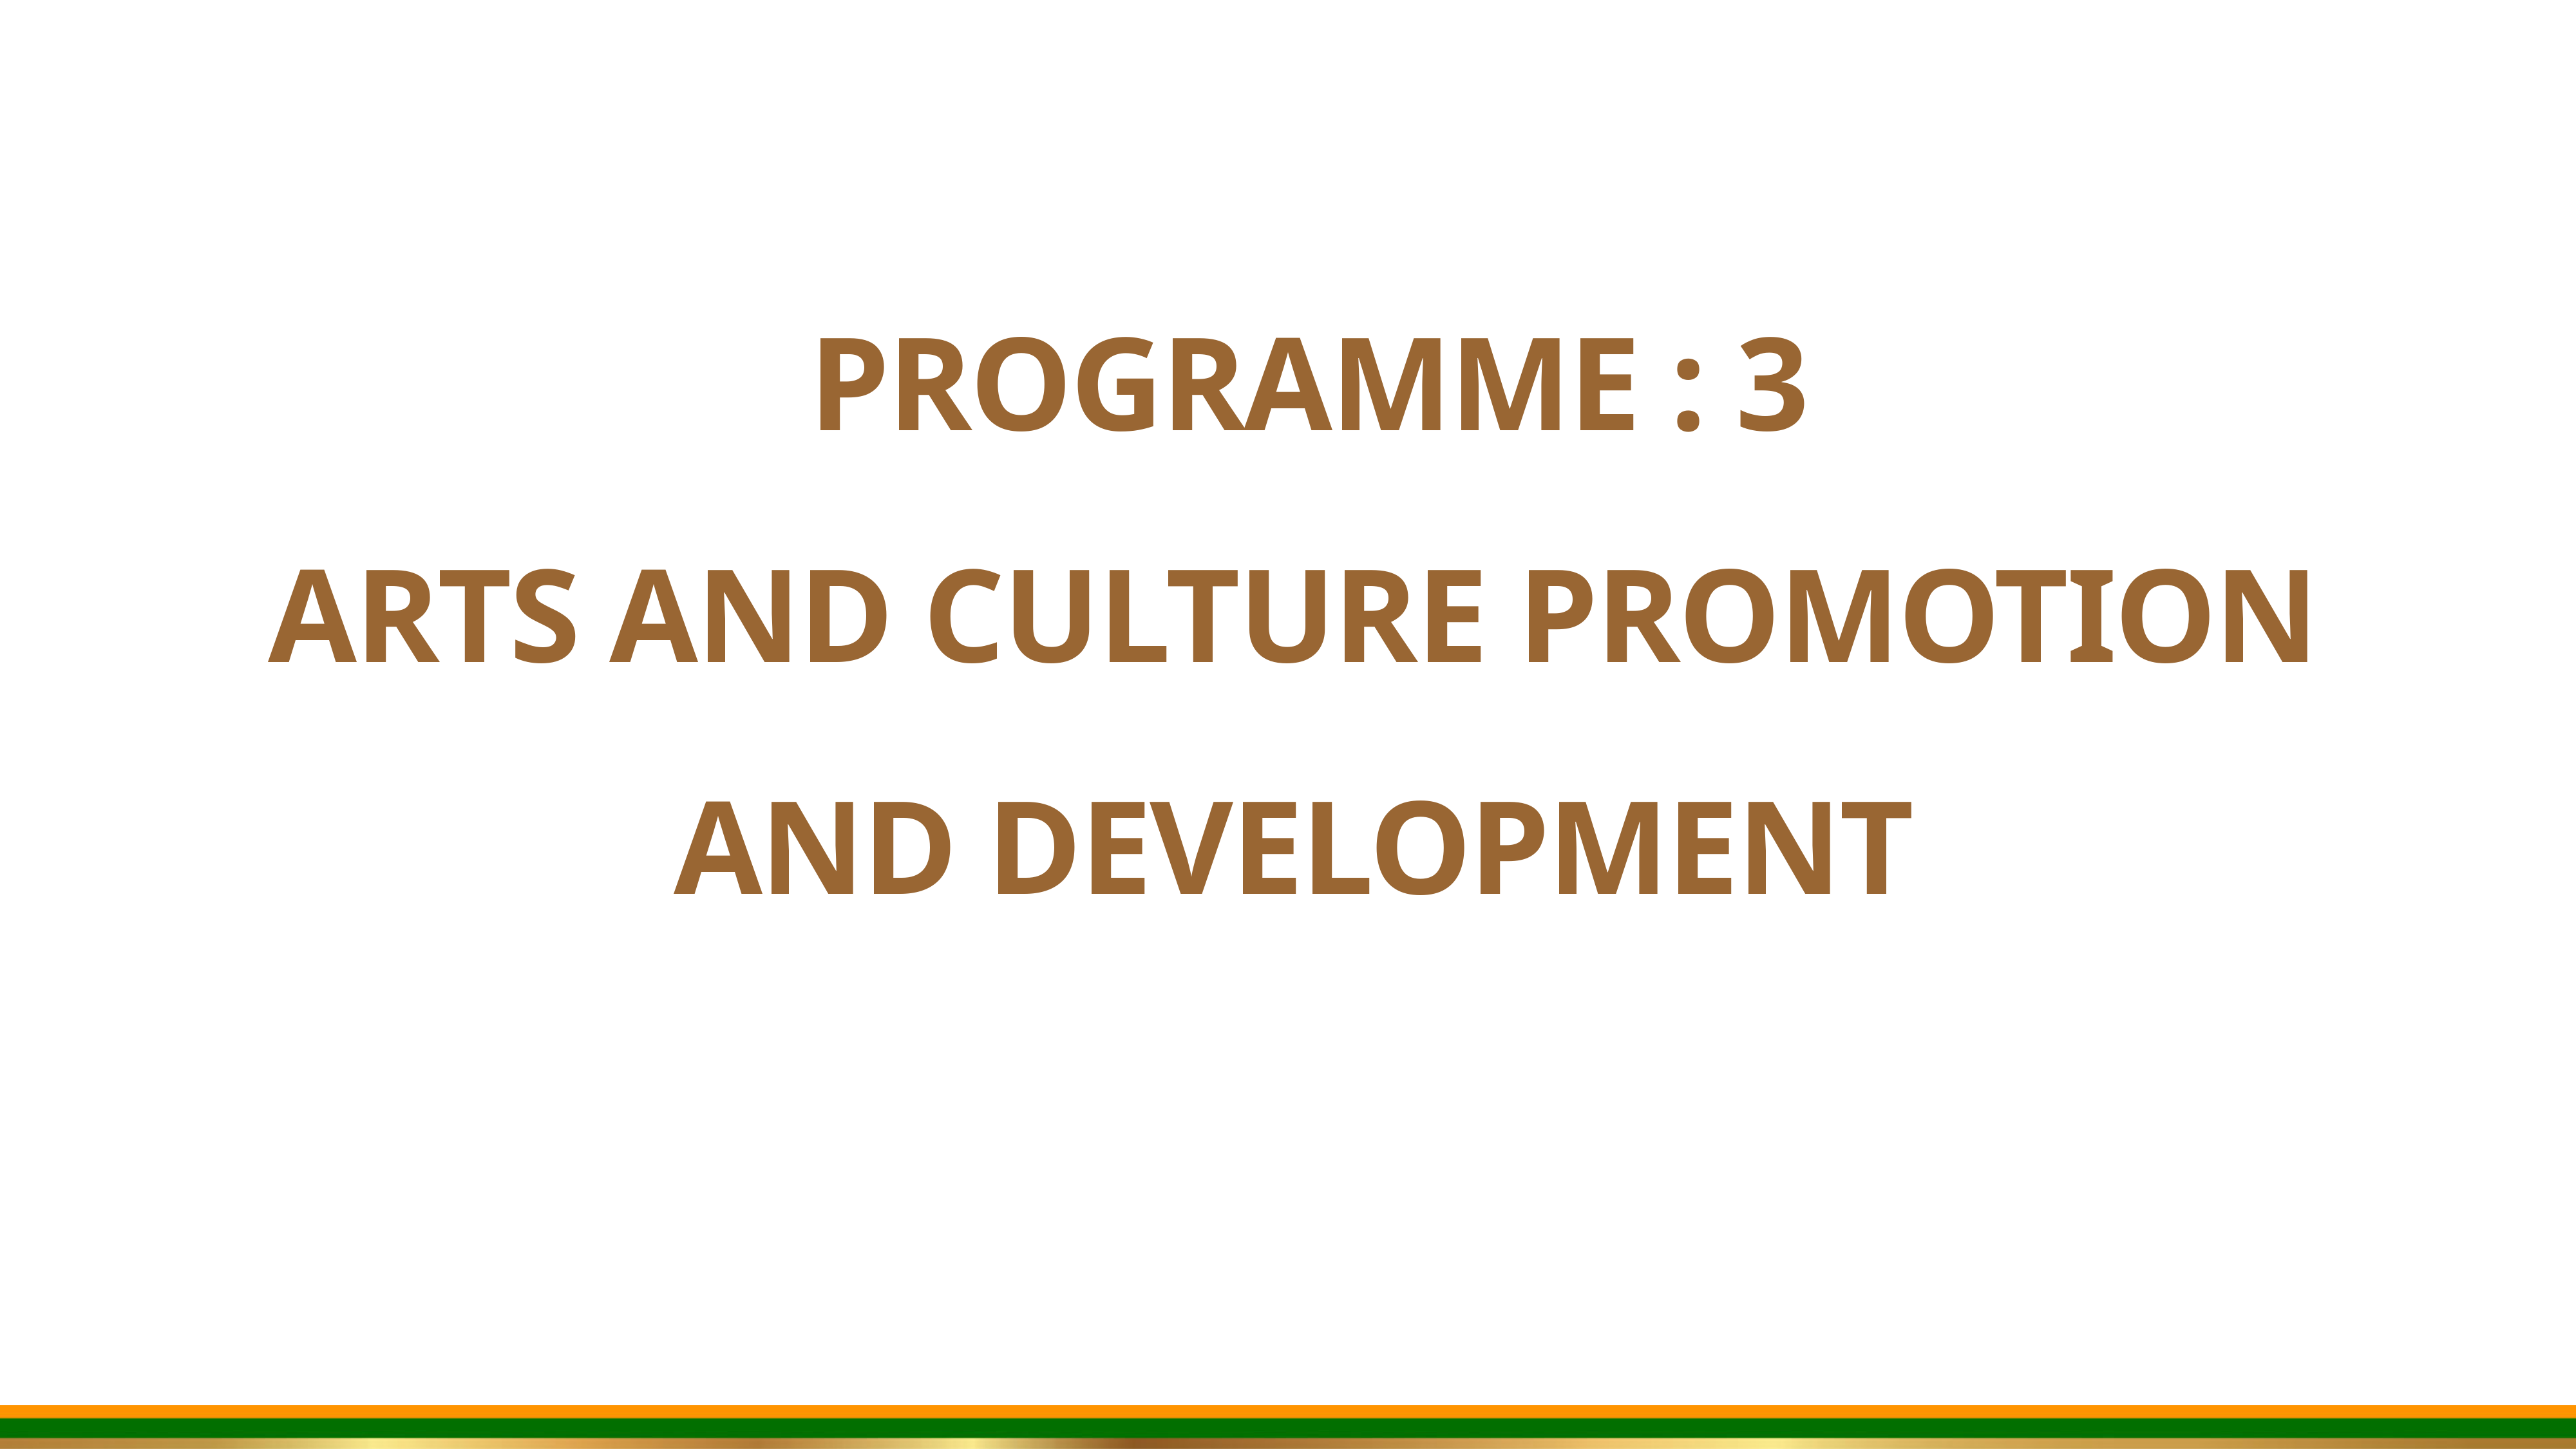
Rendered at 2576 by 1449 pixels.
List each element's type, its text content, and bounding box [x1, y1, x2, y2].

picture [0, 1405, 2576, 1449]
text_box PROGRAMME : 3 ARTS AND CULTURE PROMOTION AND DEVELOPMENT [153, 220, 2466, 898]
